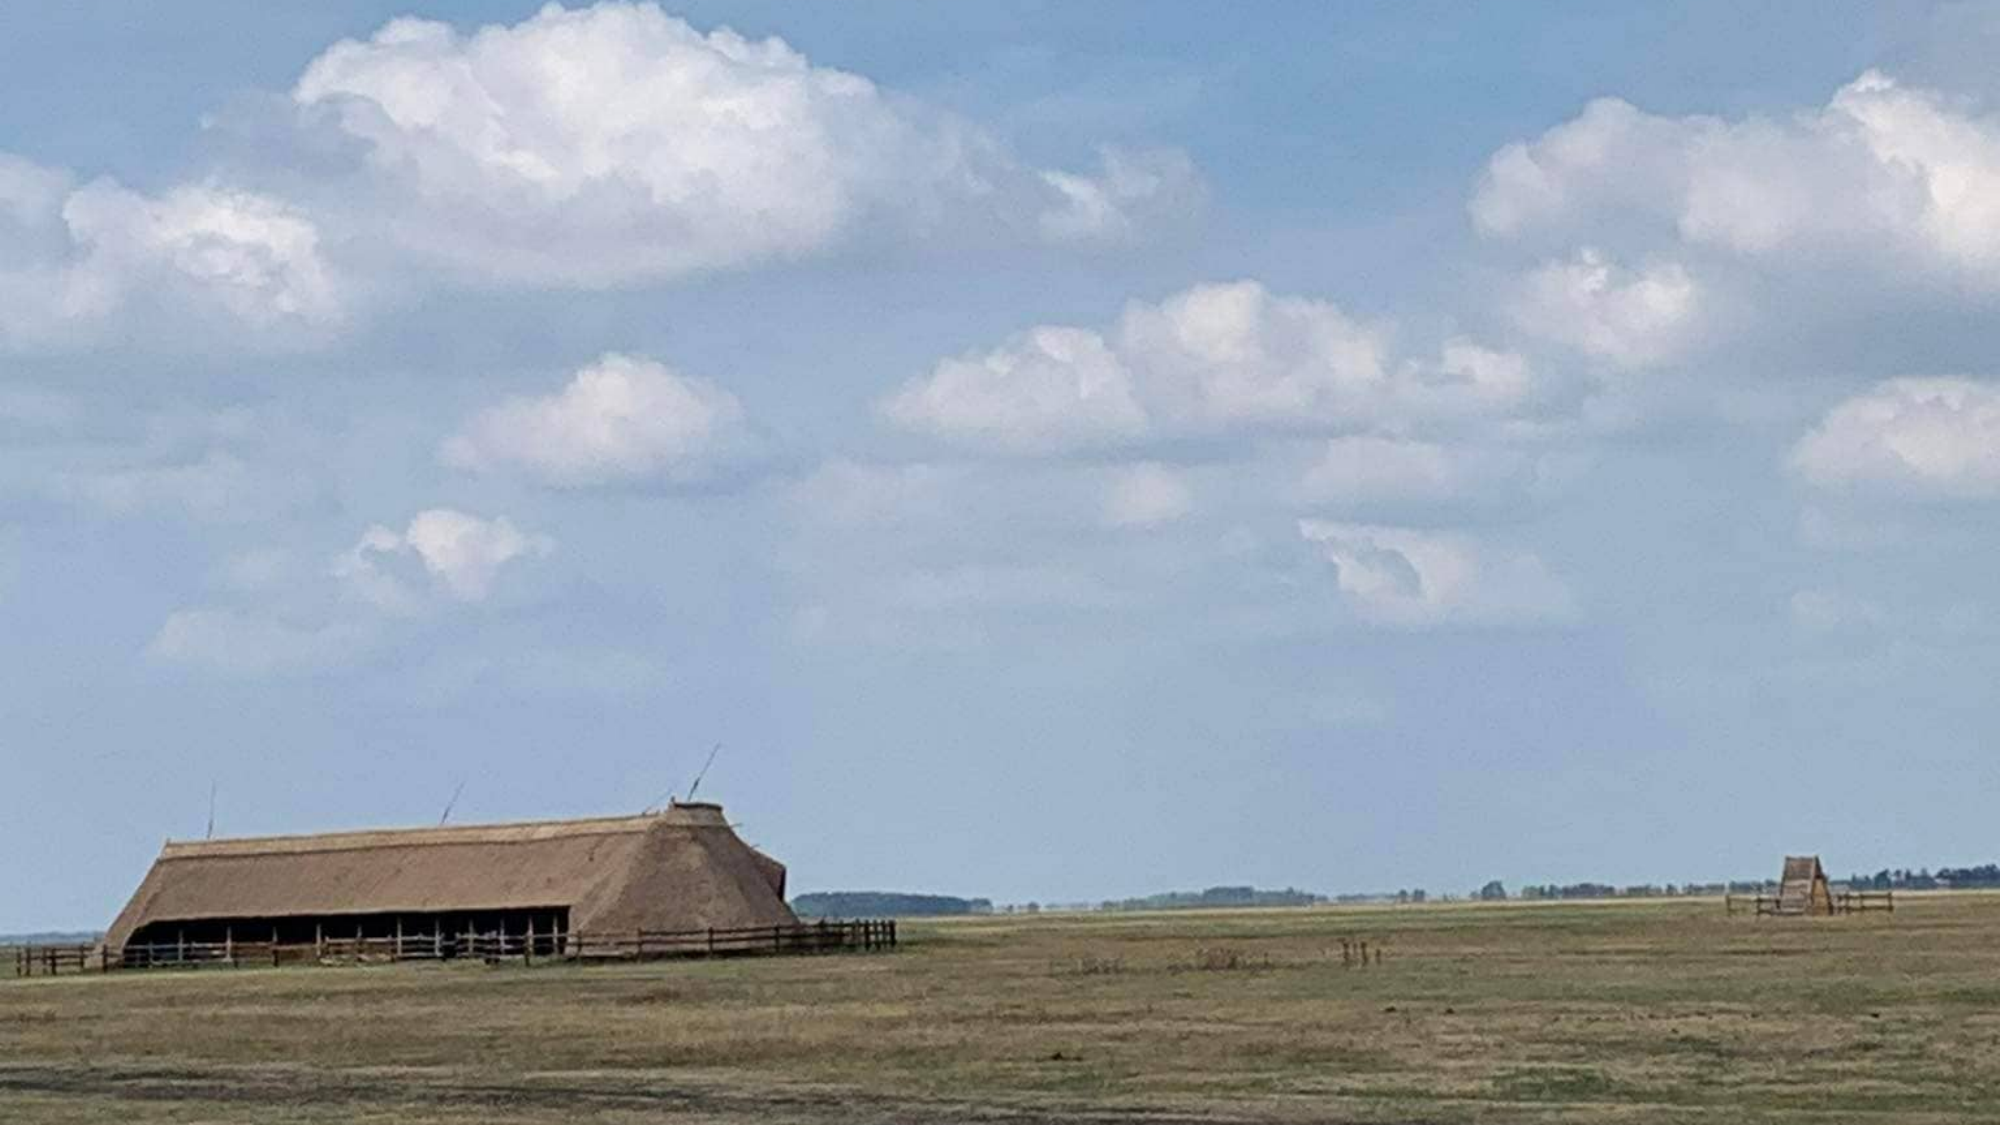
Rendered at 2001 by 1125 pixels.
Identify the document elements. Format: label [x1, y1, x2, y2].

list [0, 0, 2000, 1125]
